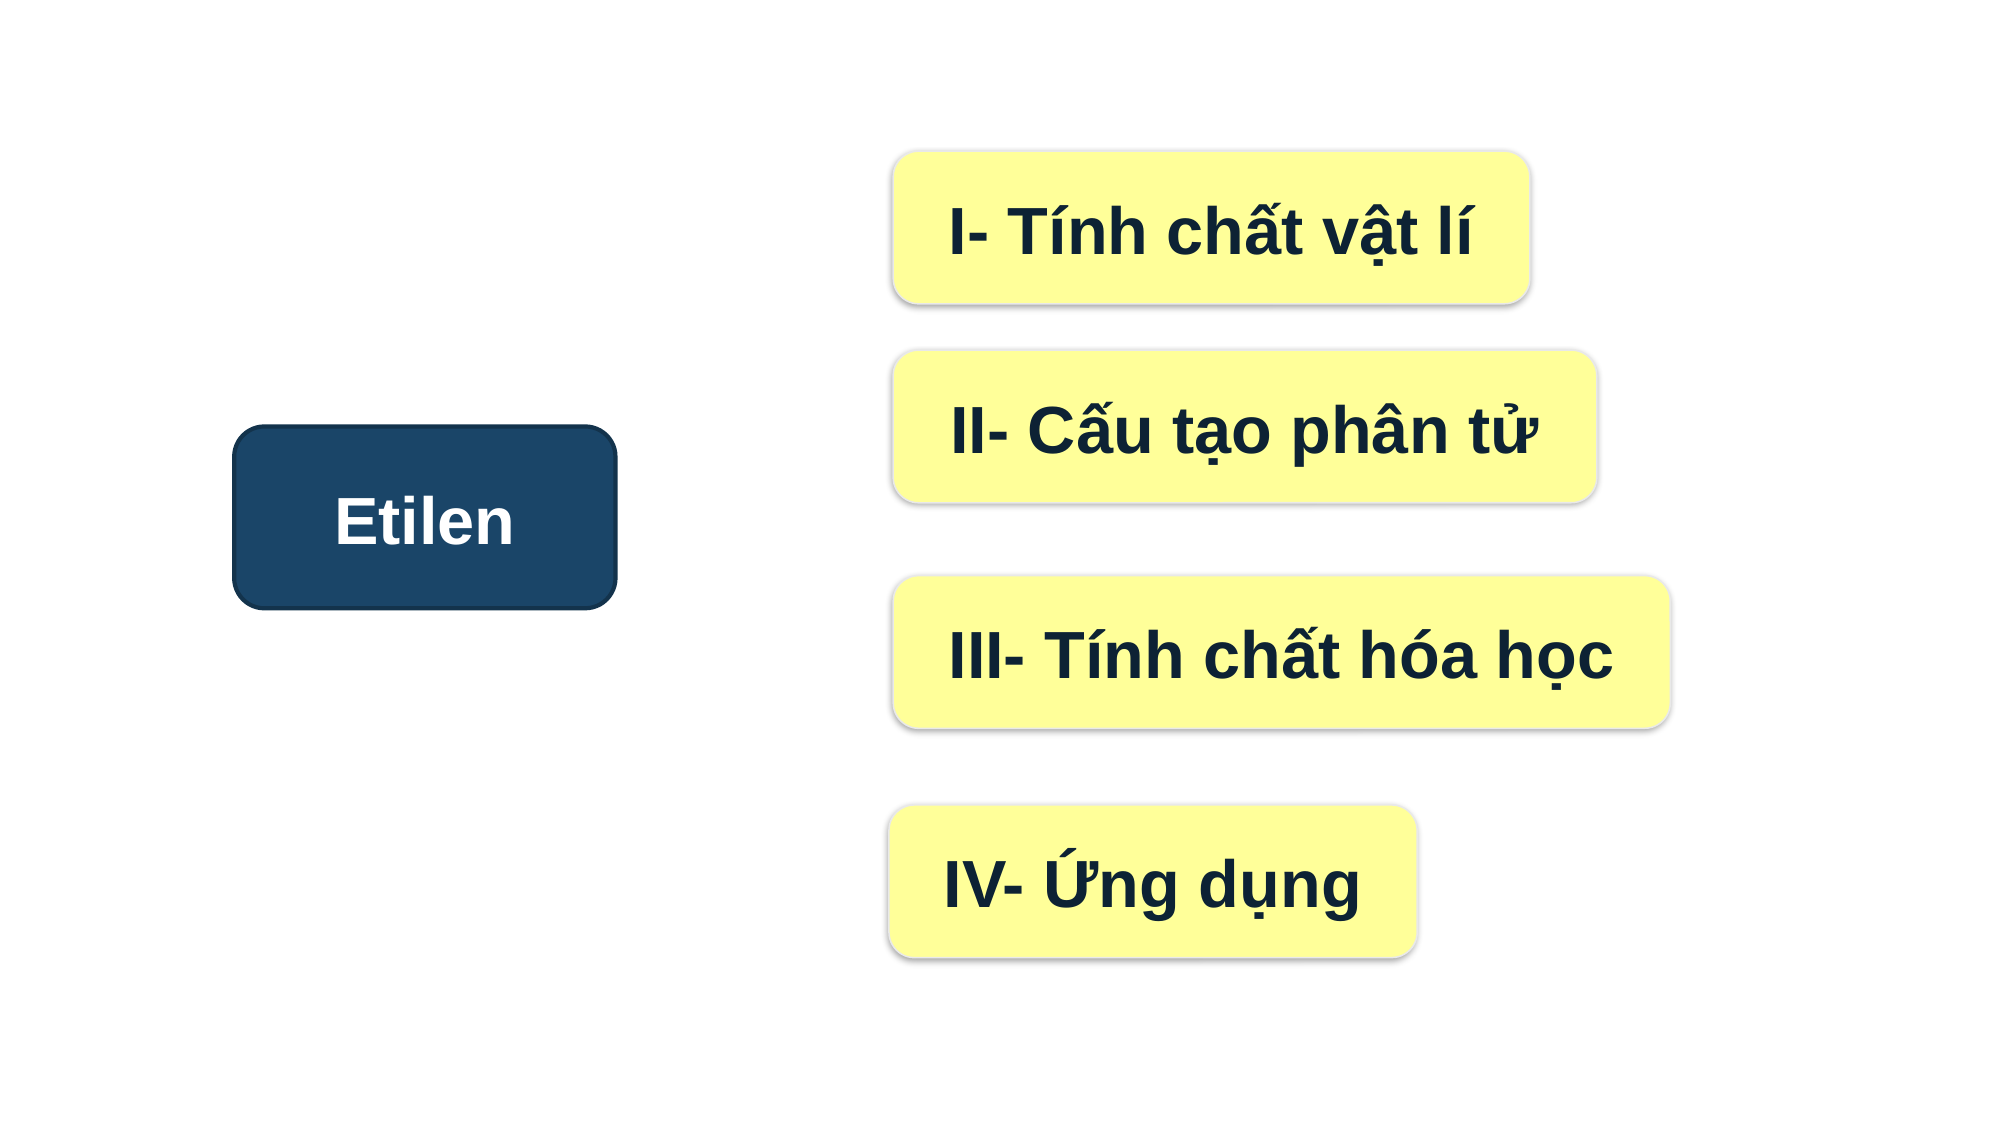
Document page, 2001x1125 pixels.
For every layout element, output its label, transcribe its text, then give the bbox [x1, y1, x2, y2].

text_box II- Cấu tạo phân tử [892, 349, 1598, 504]
text_box Etilen [232, 424, 618, 611]
text_box I- Tính chất vật lí [892, 150, 1531, 305]
text_box IV- Ứng dụng [888, 804, 1418, 959]
text_box III- Tính chất hóa học [892, 574, 1672, 730]
